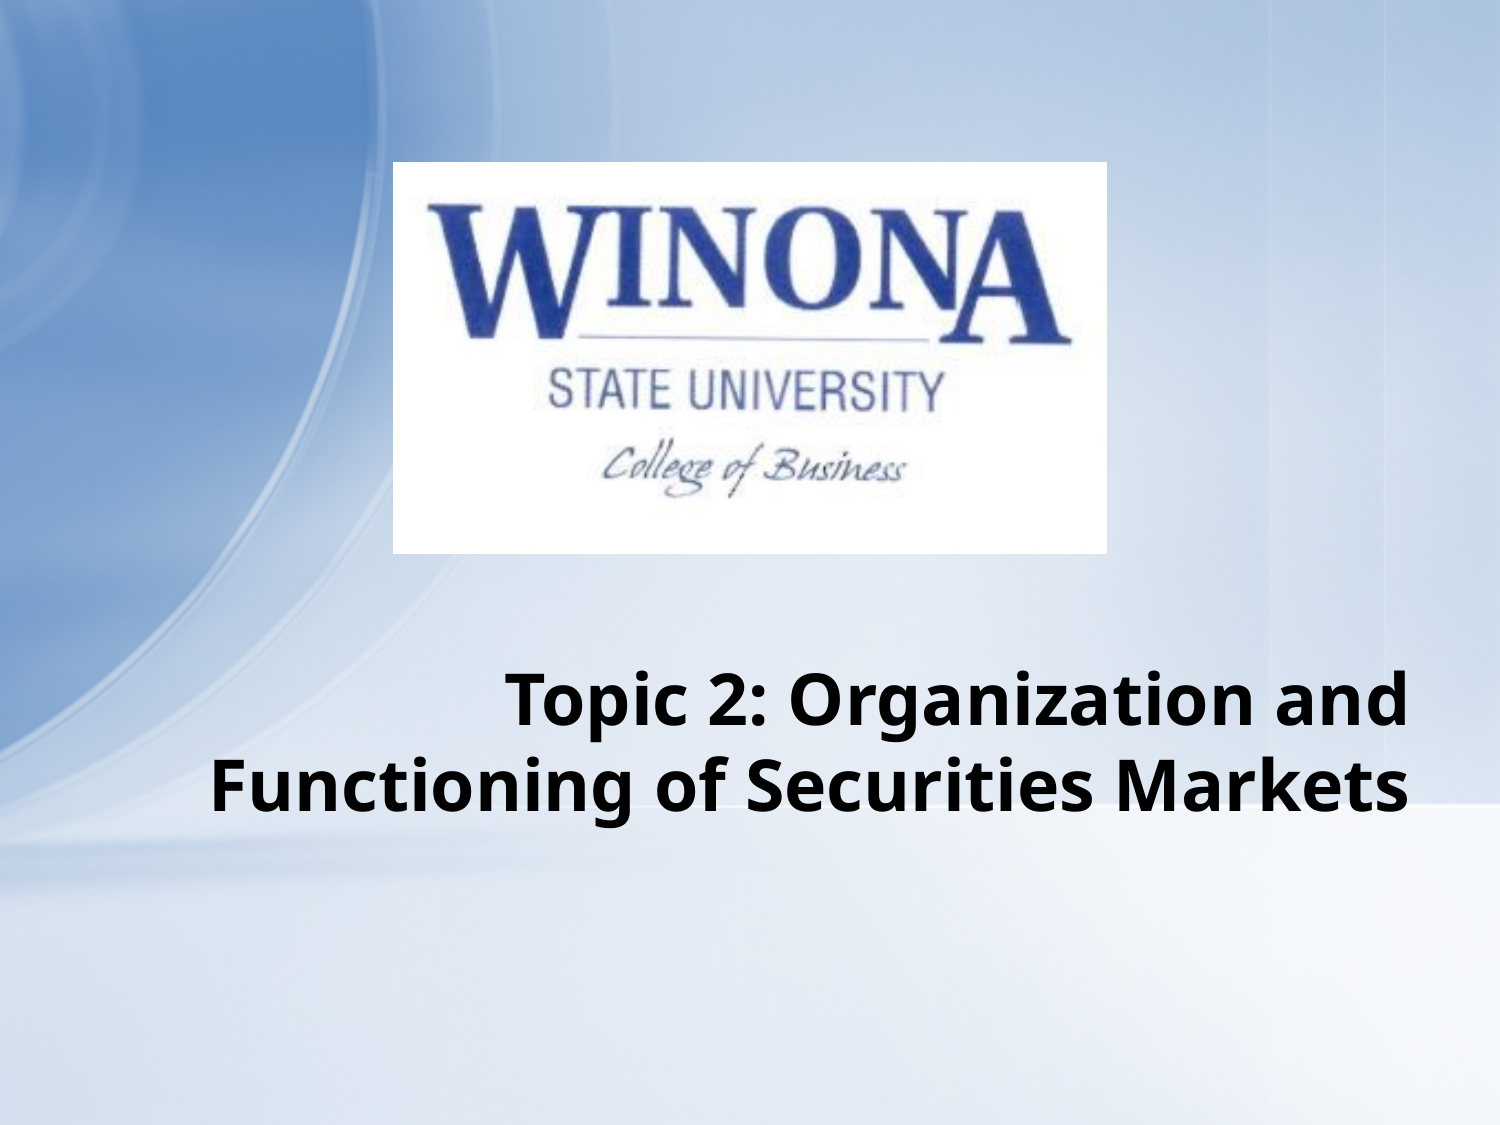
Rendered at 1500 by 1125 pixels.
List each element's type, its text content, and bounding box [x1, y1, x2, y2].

title Topic 2: Organization and Functioning of Securities Markets [181, 591, 1425, 833]
picture [0, 0, 1500, 1125]
